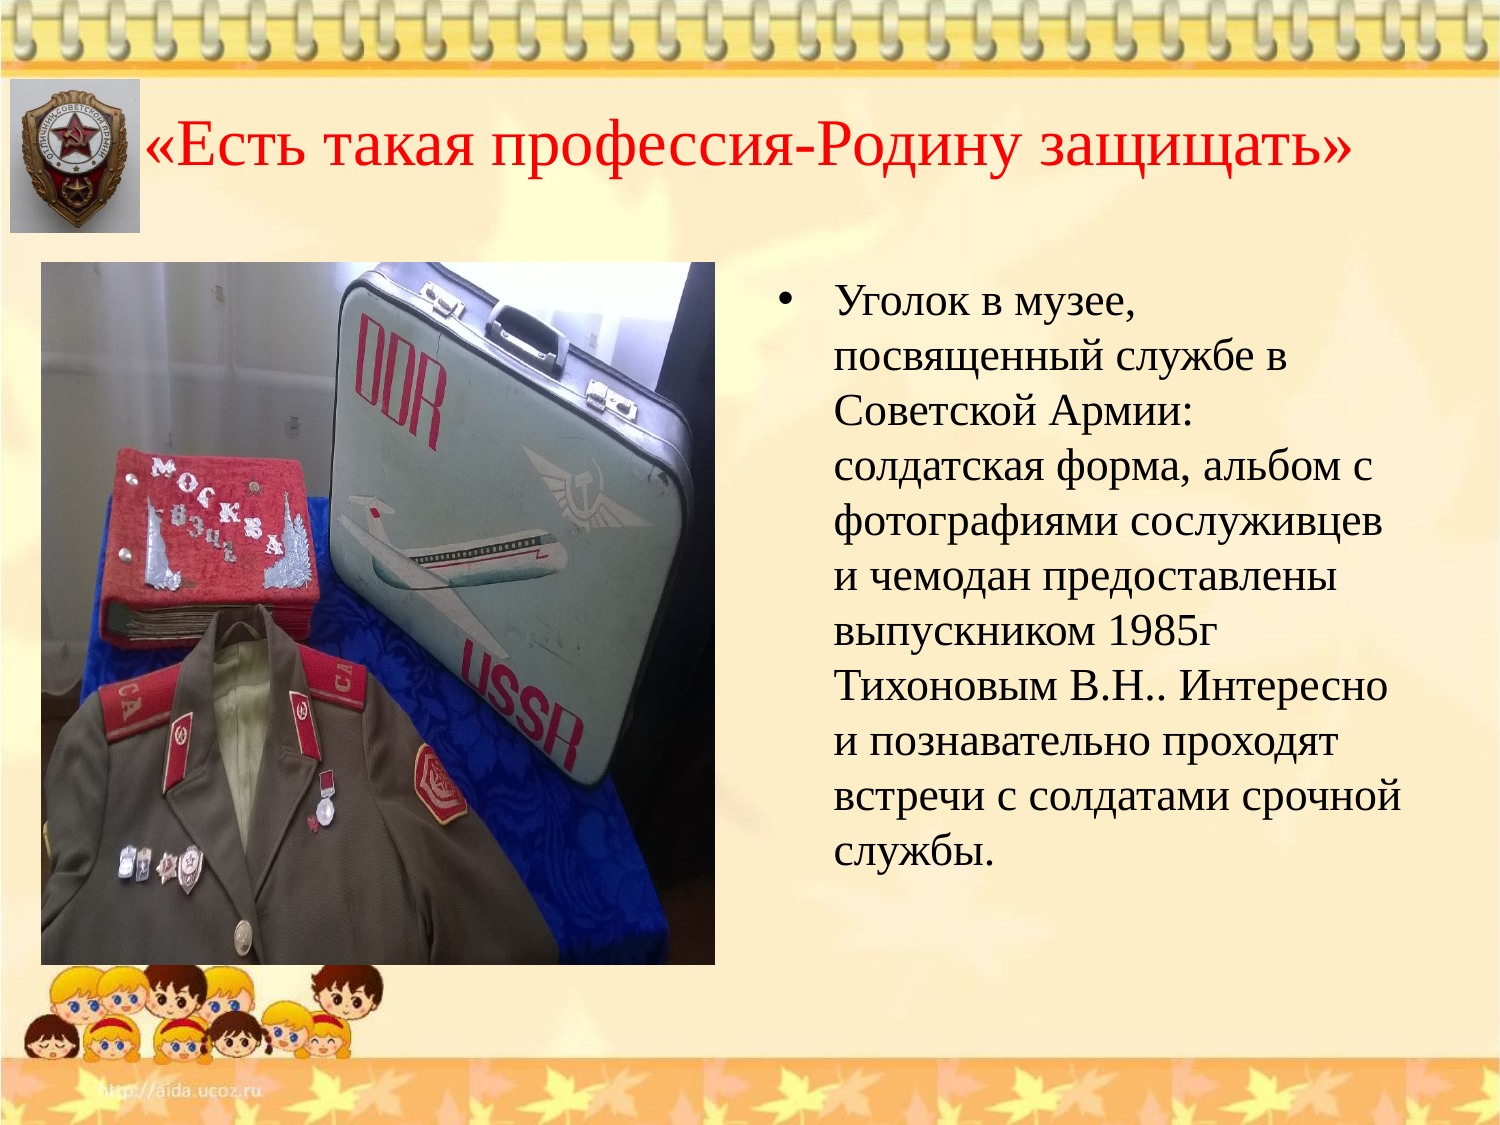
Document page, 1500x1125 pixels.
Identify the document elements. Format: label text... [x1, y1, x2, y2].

list Уголок в музее, посвященный службе в Советской Армии: солдатская форма, альбом с фотографиями сослуживцев и чемодан предоставлены выпускником 1985г Тихоновым В.Н.. Интересно и познавательно проходят встречи с солдатами срочной службы. [762, 262, 1425, 1005]
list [41, 262, 715, 965]
title «Есть такая профессия-Родину защищать» [75, 45, 1425, 233]
picture [0, 0, 1500, 1125]
